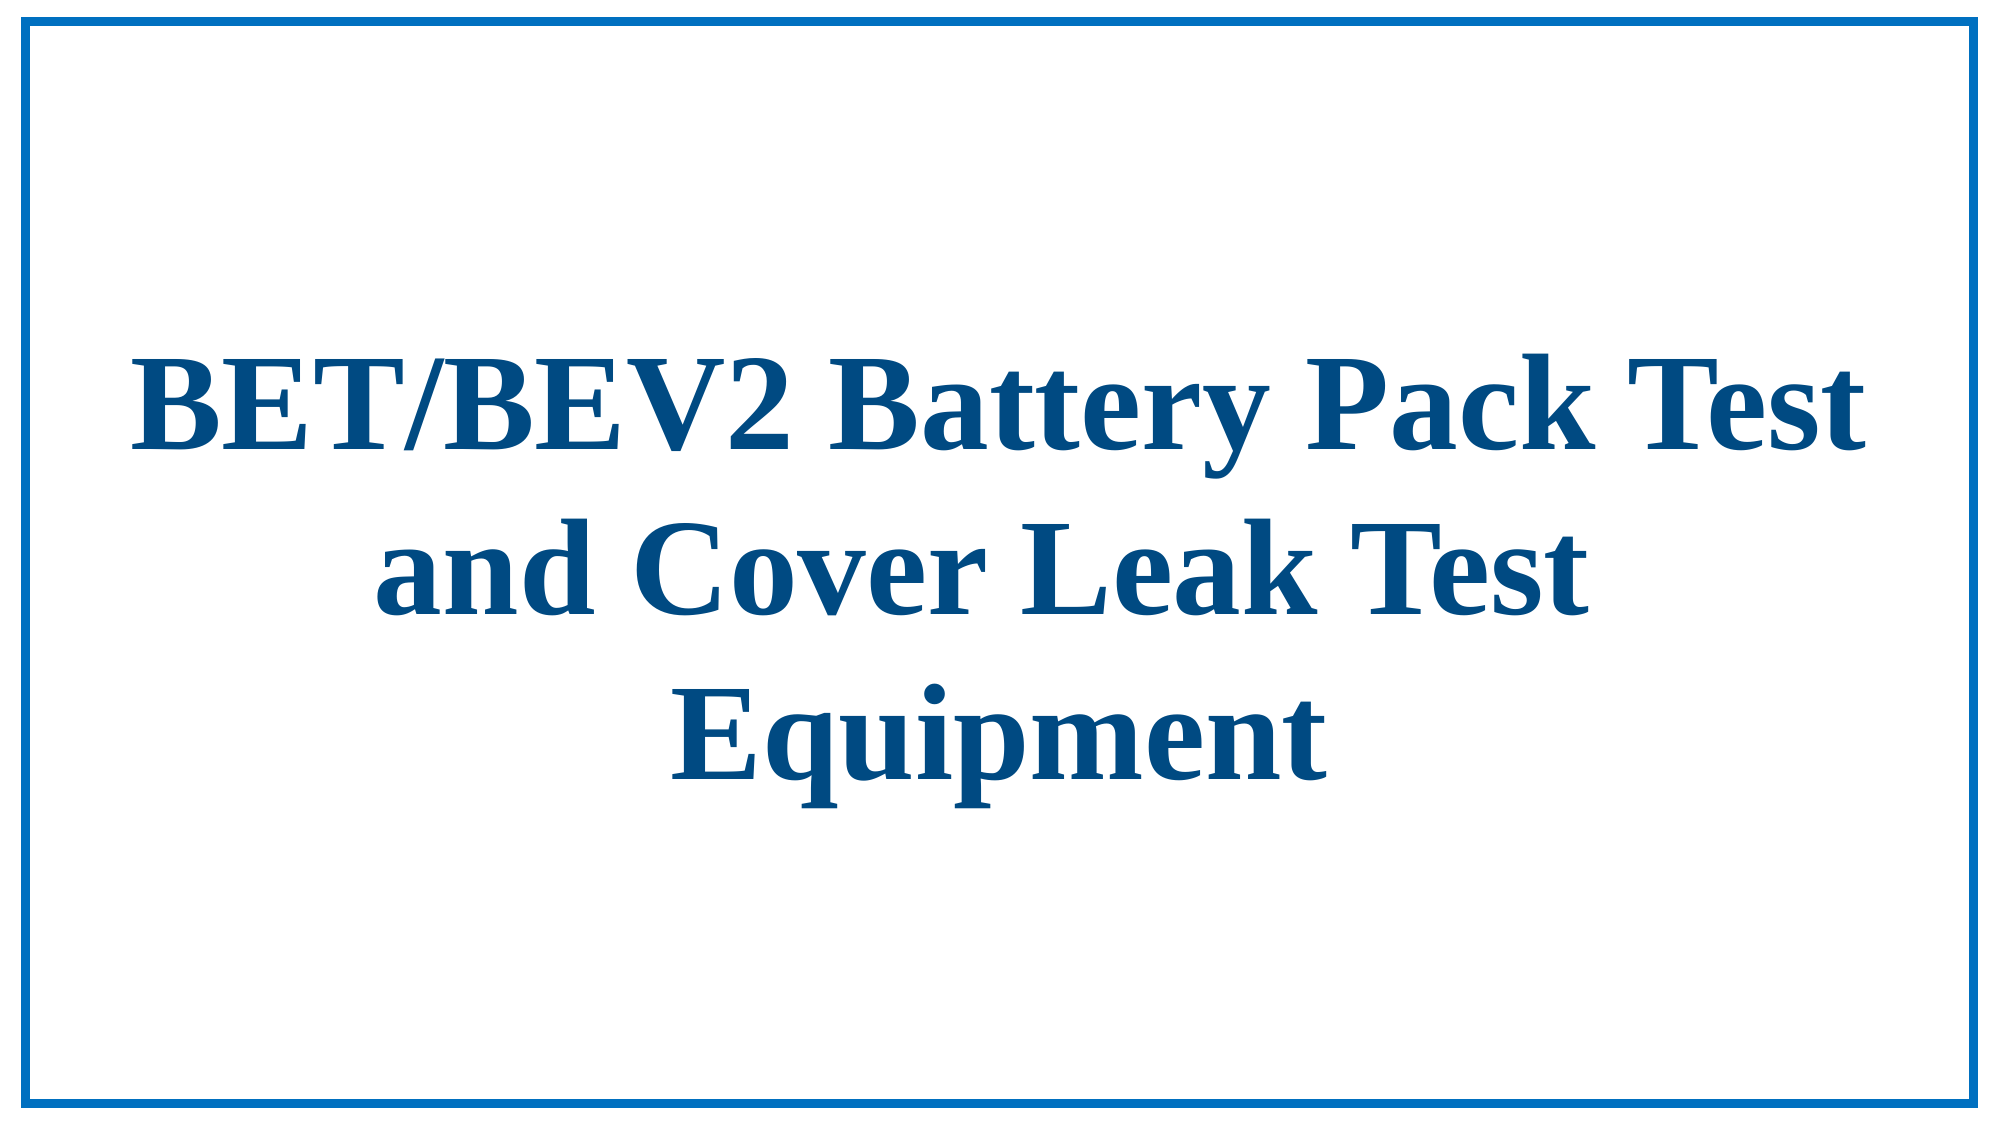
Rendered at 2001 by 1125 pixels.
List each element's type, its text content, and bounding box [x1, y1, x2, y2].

text_box [24, 21, 1975, 1104]
text_box BET/BEV2 Battery Pack Test and Cover Leak Test Equipment [115, 305, 1884, 815]
